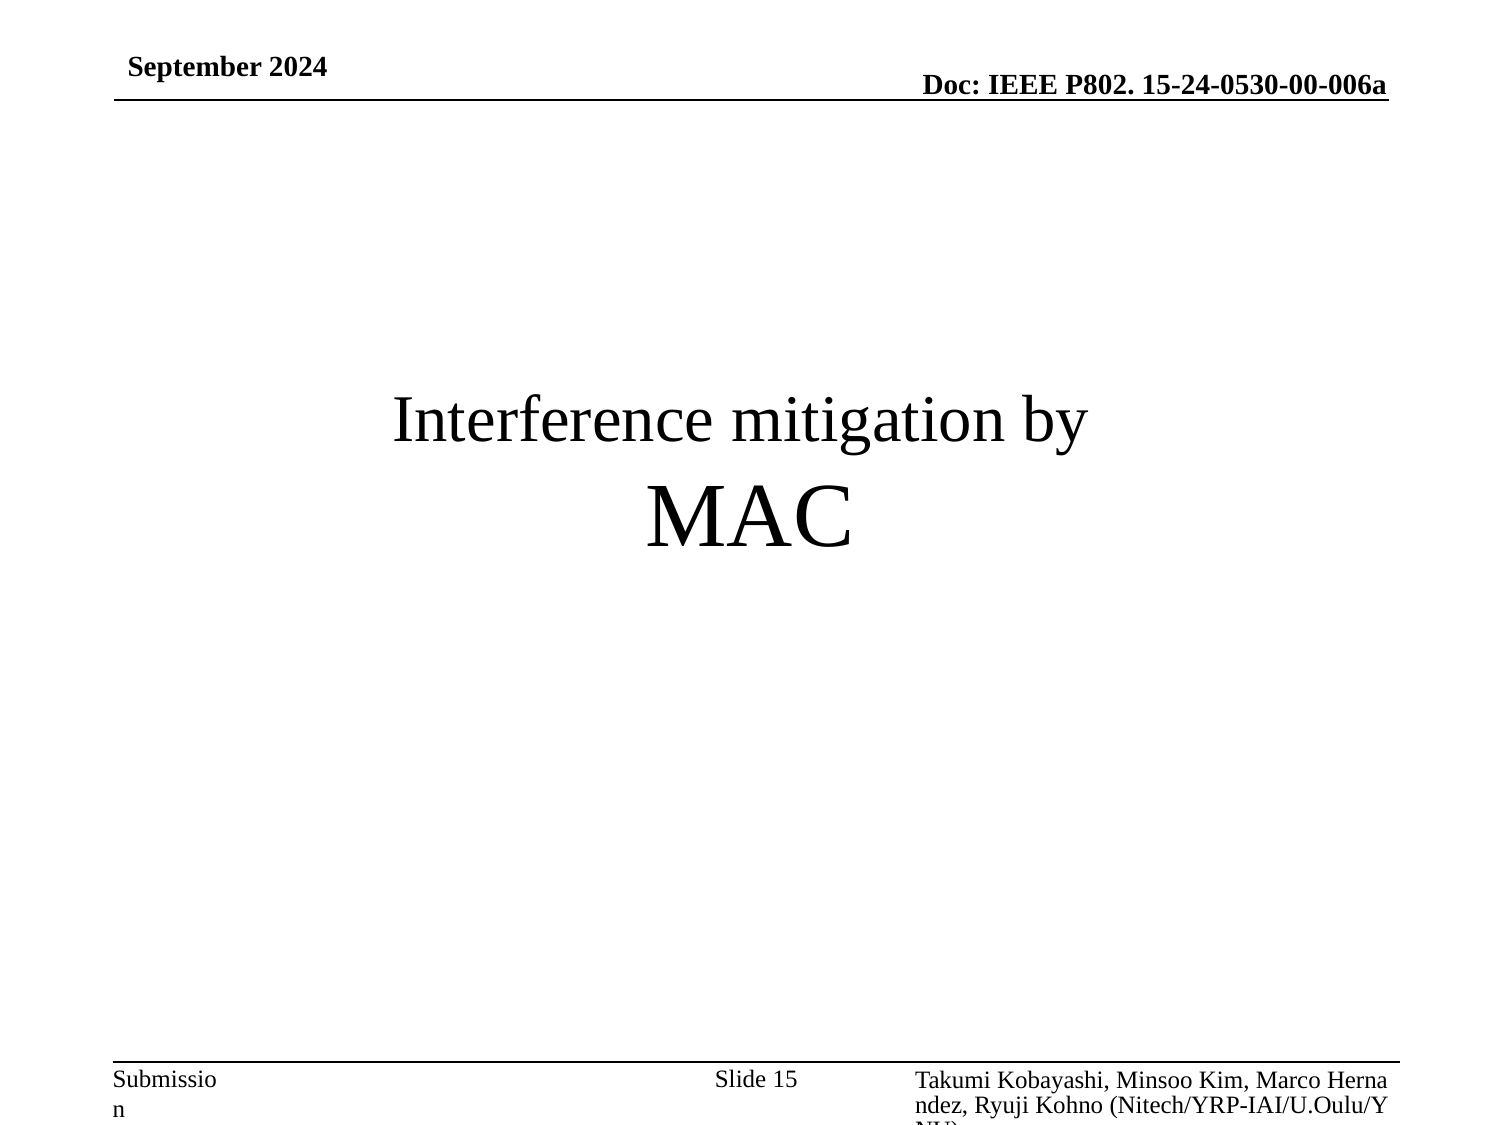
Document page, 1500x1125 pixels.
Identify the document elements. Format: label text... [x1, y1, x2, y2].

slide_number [112, 62, 375, 98]
slide_number Slide 15 [712, 1062, 801, 1093]
title Interference mitigation by MAC [112, 349, 1388, 591]
footer Takumi Kobayashi, Minsoo Kim, Marco Hernandez, Ryuji Kohno (Nitech/YRP-IAI/U.Oulu/YNU) [900, 1048, 1413, 1079]
